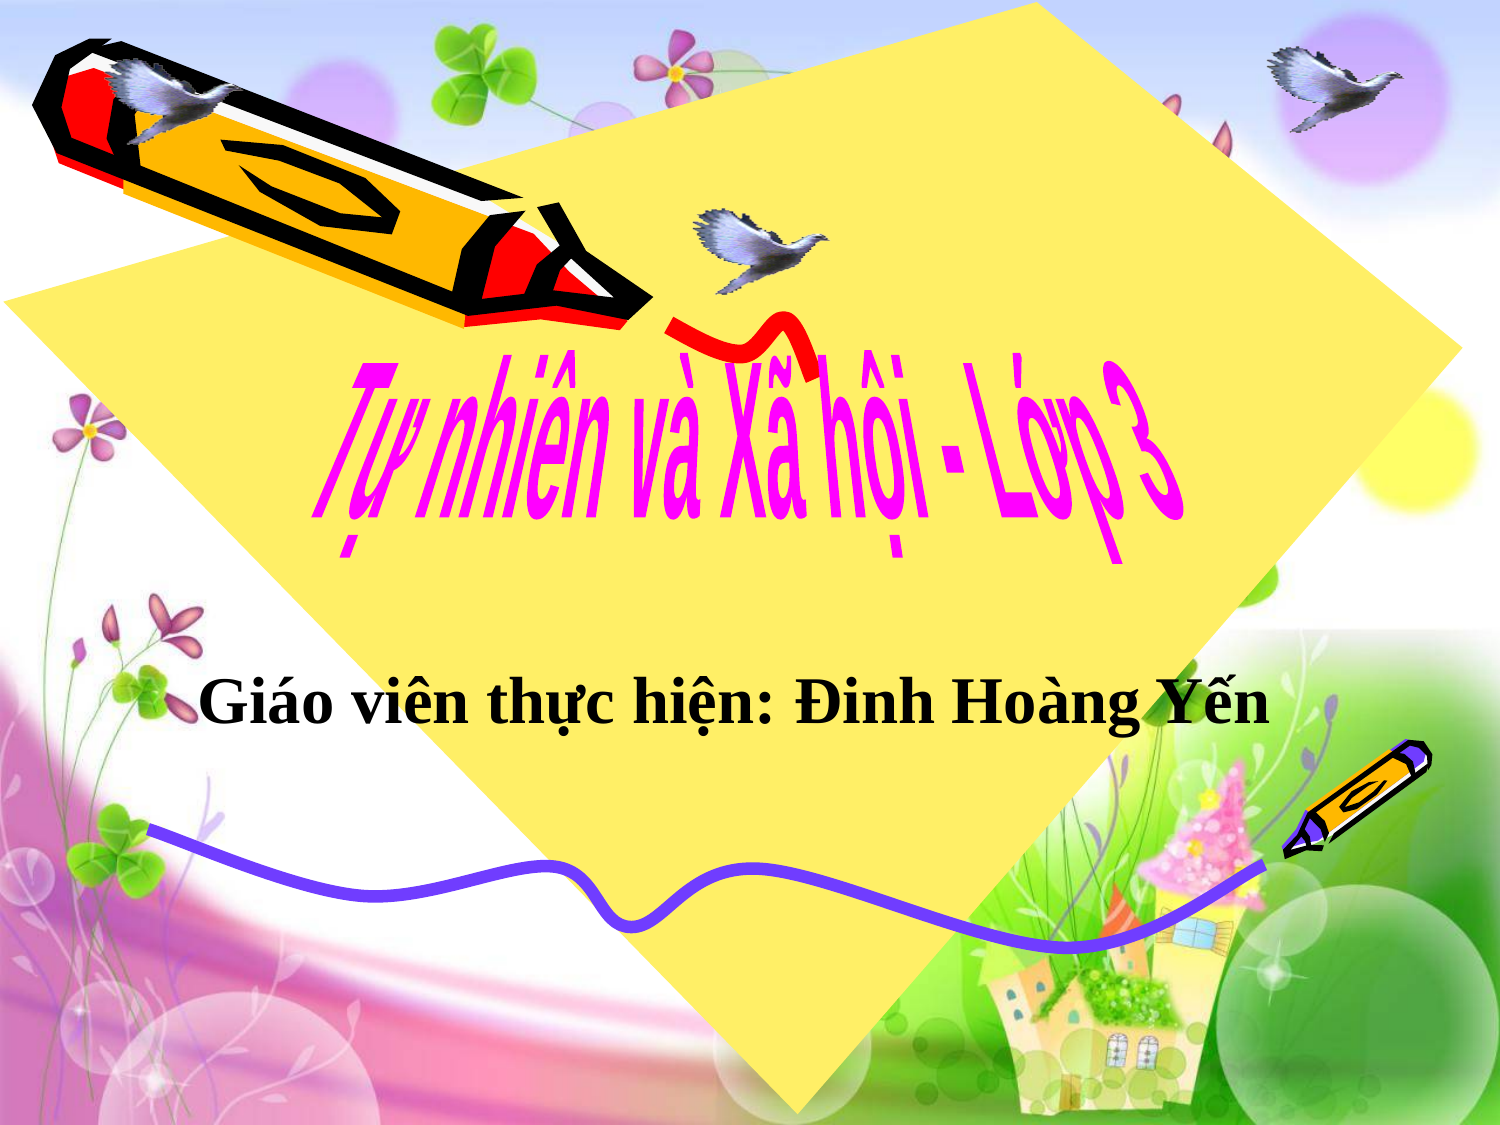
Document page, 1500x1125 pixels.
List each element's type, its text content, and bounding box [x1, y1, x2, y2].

text_box Giáo viên thực hiện: Đinh Hoàng Yến [134, 649, 1334, 745]
picture [0, 0, 1500, 1125]
